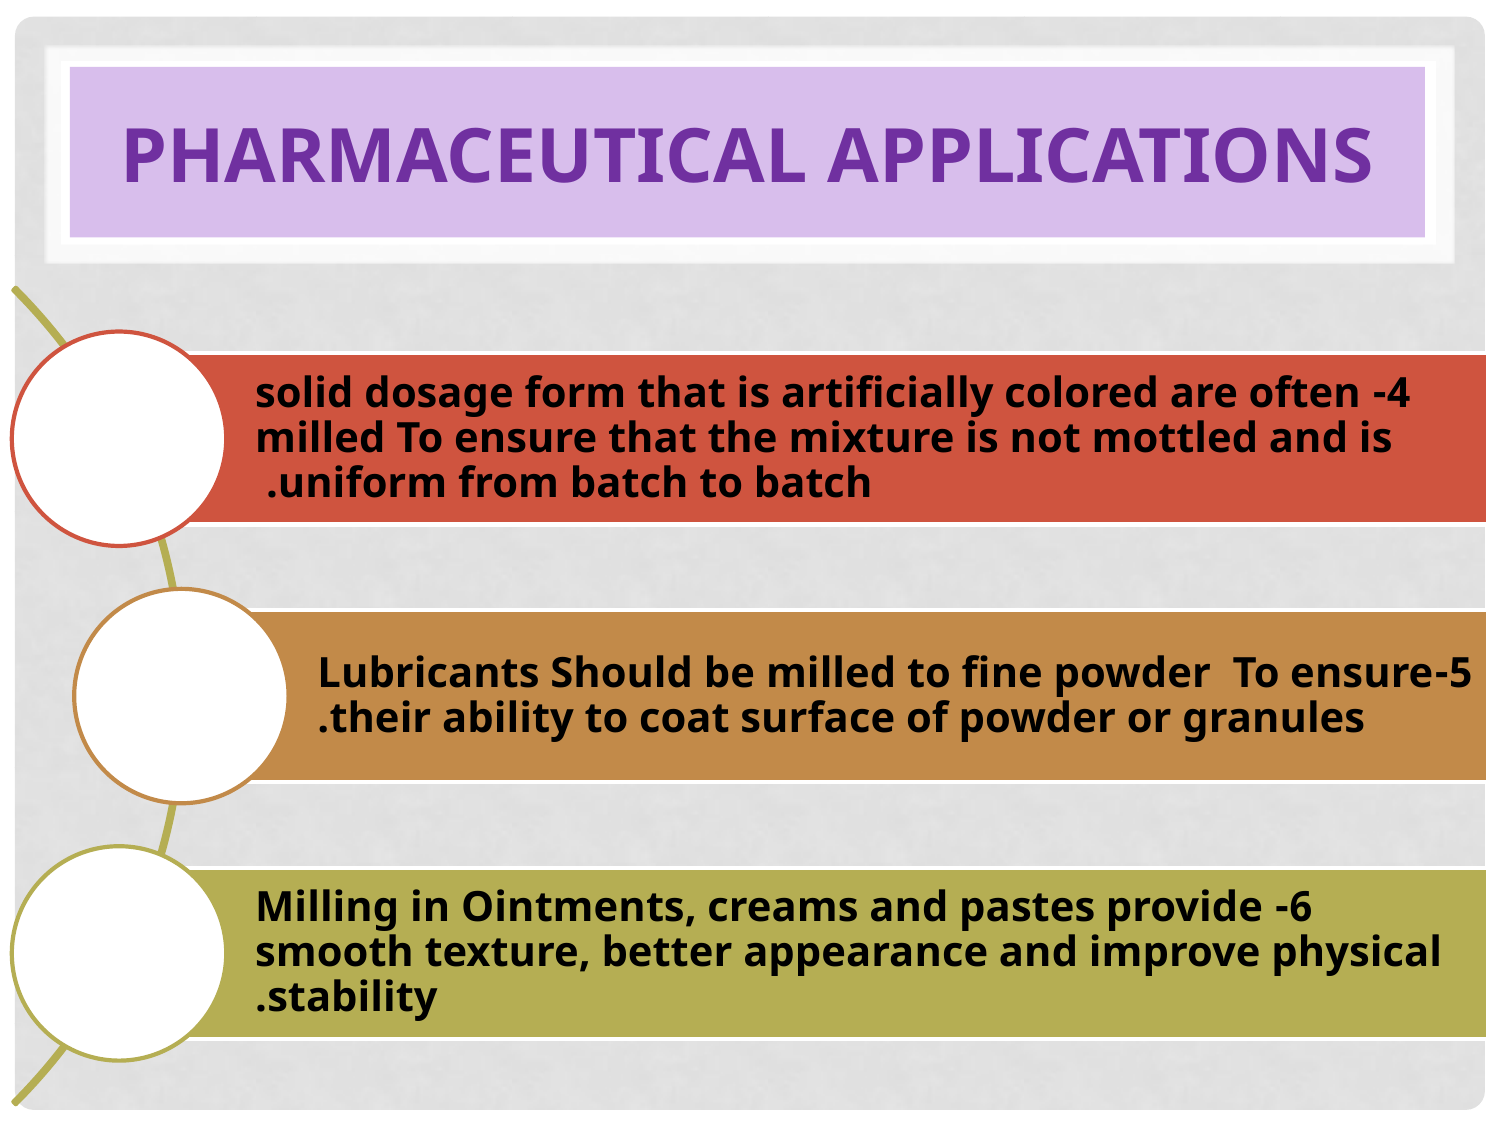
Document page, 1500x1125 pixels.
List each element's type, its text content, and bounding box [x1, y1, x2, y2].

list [0, 266, 1500, 1125]
title Pharmaceutical Applications [69, 66, 1425, 238]
